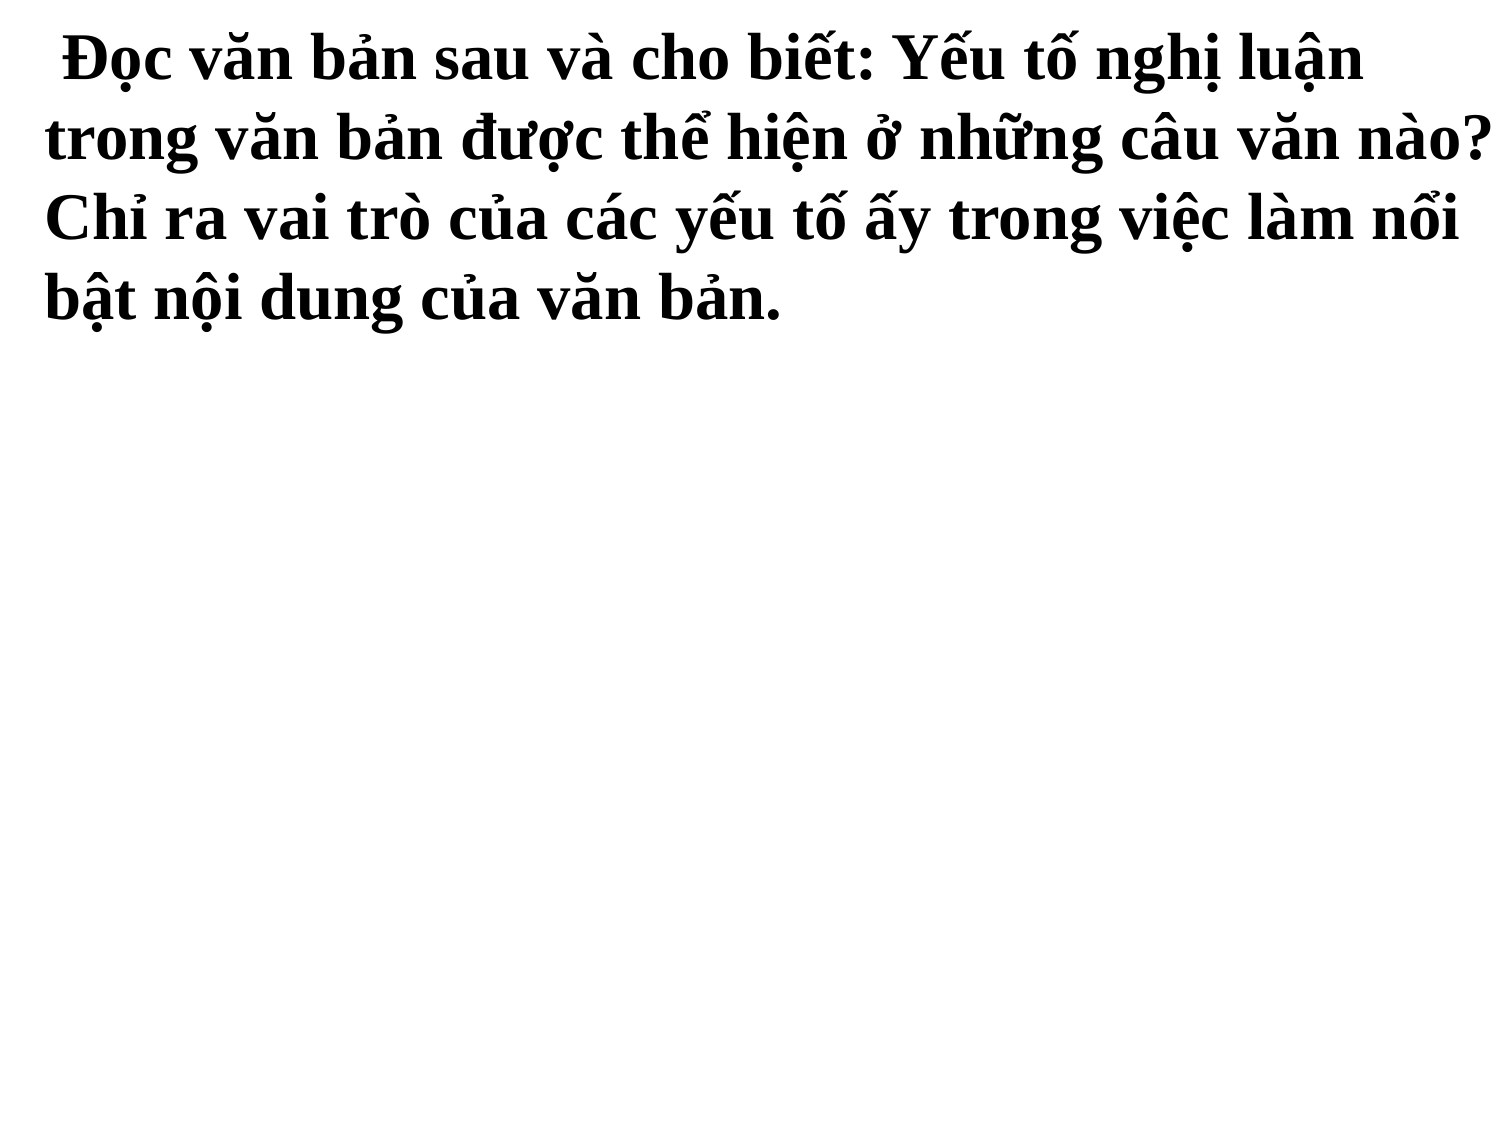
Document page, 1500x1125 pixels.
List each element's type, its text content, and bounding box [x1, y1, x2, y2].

title Đọc văn bản sau và cho biết: Yếu tố nghị luận trong văn bản được thể hiện ở những câu văn nào? Chỉ ra vai trò của các yếu tố ấy trong việc làm nổi bật nội dung của văn bản. [29, 0, 1500, 350]
